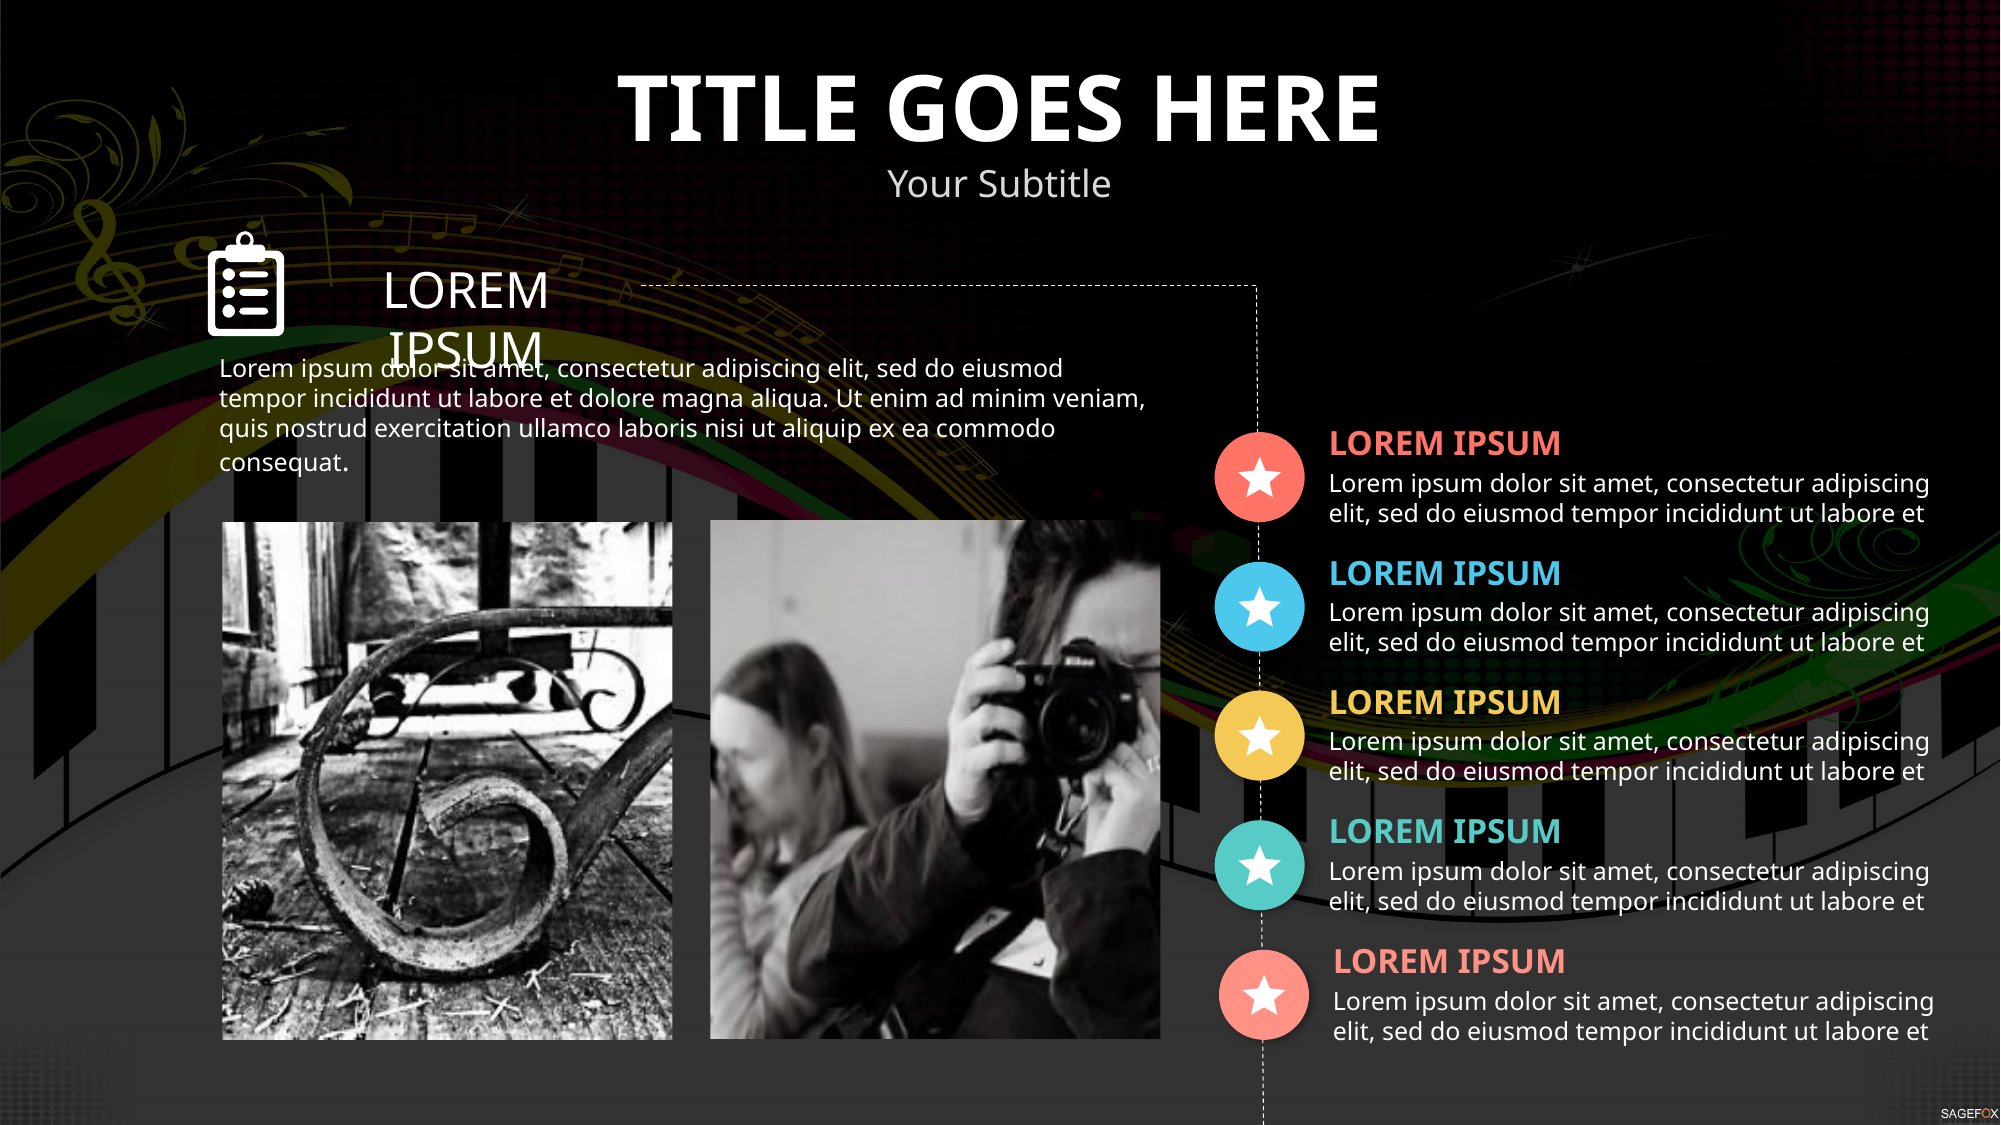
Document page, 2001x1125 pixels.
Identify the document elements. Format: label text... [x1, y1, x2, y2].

text_box [709, 520, 1161, 1039]
text_box Lorem ipsum dolor sit amet, consectetur adipiscing elit, sed do eiusmod tempor incididunt ut labore et dolore magna aliqua. Ut enim ad minim veniam, quis nostrud exercitation ullamco laboris nisi ut aliquip ex ea commodo consequat. [204, 344, 1168, 485]
text_box LOREM IPSUM Lorem ipsum dolor sit amet, consectetur adipiscing elit, sed do eiusmod tempor incididunt ut labore et [1318, 805, 1953, 921]
text_box LOREM IPSUM Lorem ipsum dolor sit amet, consectetur adipiscing elit, sed do eiusmod tempor incididunt ut labore et [1322, 935, 1958, 1050]
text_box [1214, 820, 1305, 911]
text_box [1256, 1040, 1264, 1125]
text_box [1256, 652, 1264, 690]
text_box TITLE GOES HERE Your Subtitle [548, 42, 1452, 212]
text_box LOREM IPSUM [292, 250, 642, 344]
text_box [1256, 781, 1264, 820]
text_box LOREM IPSUM Lorem ipsum dolor sit amet, consectetur adipiscing elit, sed do eiusmod tempor incididunt ut labore et [1318, 417, 1953, 533]
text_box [1256, 287, 1264, 432]
text_box [221, 521, 673, 1041]
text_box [1214, 561, 1305, 652]
text_box LOREM IPSUM Lorem ipsum dolor sit amet, consectetur adipiscing elit, sed do eiusmod tempor incididunt ut labore et [1318, 546, 1953, 662]
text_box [1256, 523, 1264, 561]
text_box LOREM IPSUM Lorem ipsum dolor sit amet, consectetur adipiscing elit, sed do eiusmod tempor incididunt ut labore et [1318, 675, 1953, 791]
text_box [1214, 432, 1305, 523]
picture [0, 0, 2001, 1125]
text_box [207, 231, 285, 337]
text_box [1218, 949, 1309, 1040]
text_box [1214, 690, 1305, 781]
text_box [1256, 911, 1264, 949]
